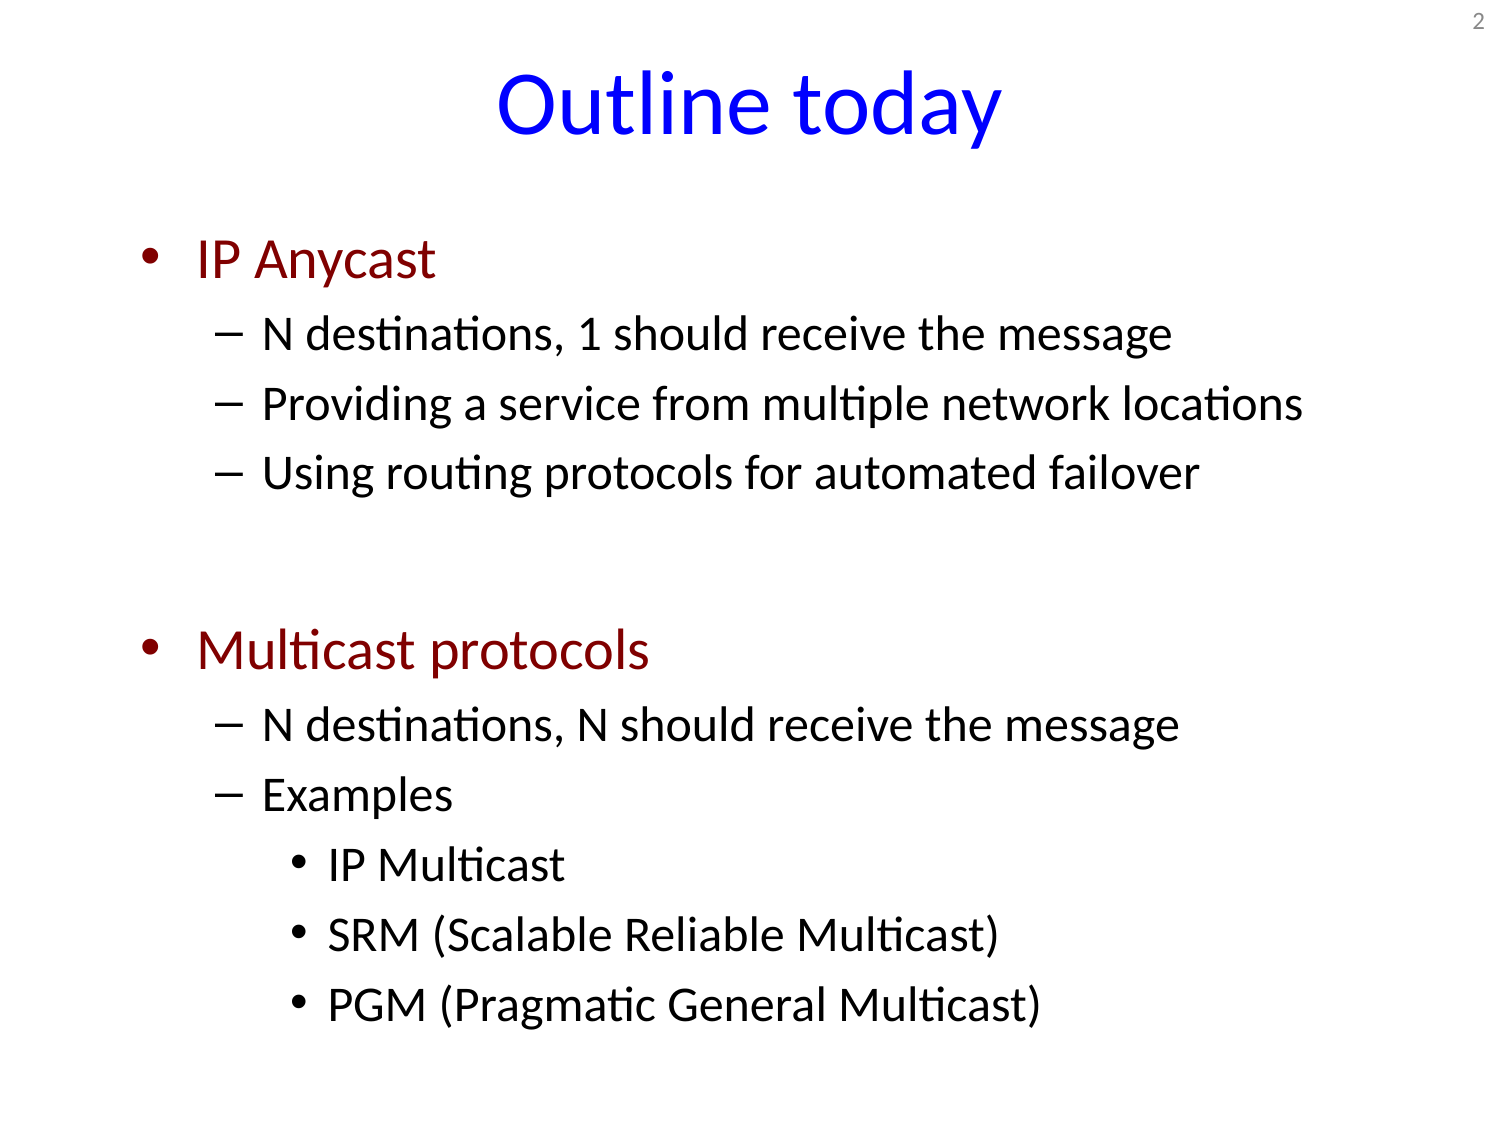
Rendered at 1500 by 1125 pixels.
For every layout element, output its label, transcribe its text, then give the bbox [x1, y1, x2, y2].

title Outline today [100, 33, 1400, 163]
slide_number 2 [1149, 0, 1500, 50]
list IP Anycast N destinations, 1 should receive the message Providing a service from multiple network locations Using routing protocols for automated failover Multicast protocols N destinations, N should receive the message Examples IP Multicast SRM (Scalable Reliable Multicast) PGM (Pragmatic General Multicast) [125, 212, 1425, 1050]
